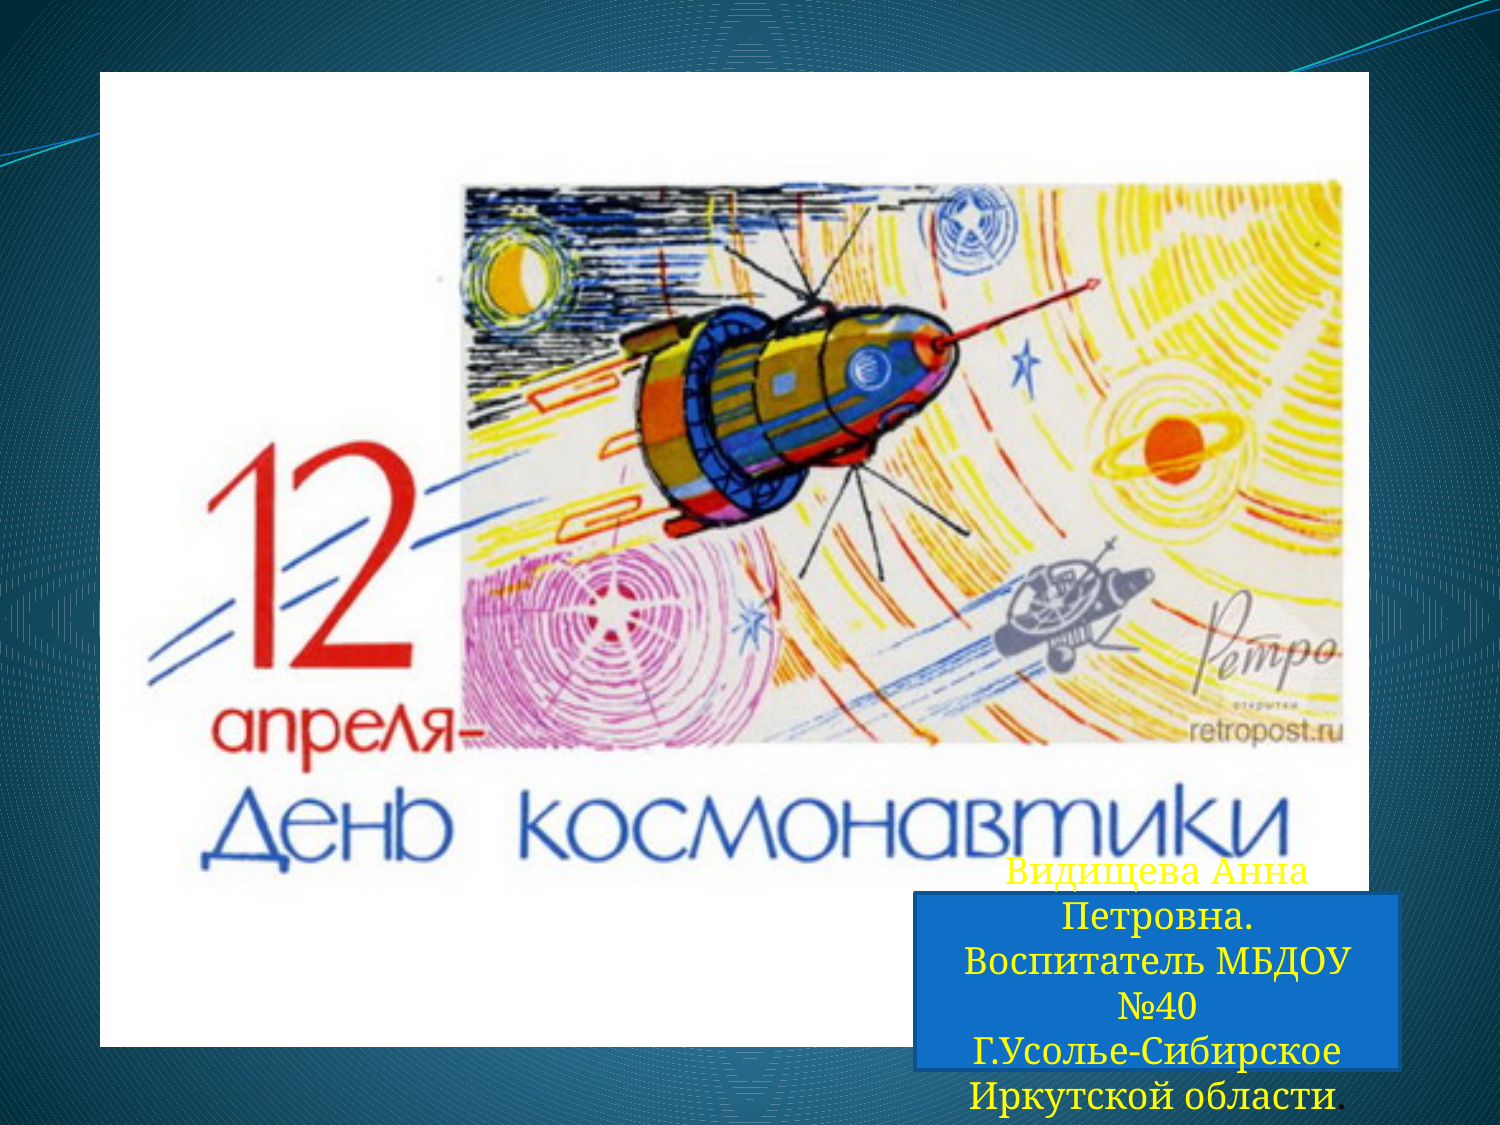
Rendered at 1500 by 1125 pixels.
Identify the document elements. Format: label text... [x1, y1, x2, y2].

text_box Видищева Анна Петровна. Воспитатель МБДОУ №40 Г.Усолье-Сибирское Иркутской области. [913, 891, 1402, 1072]
picture [100, 72, 1369, 1047]
